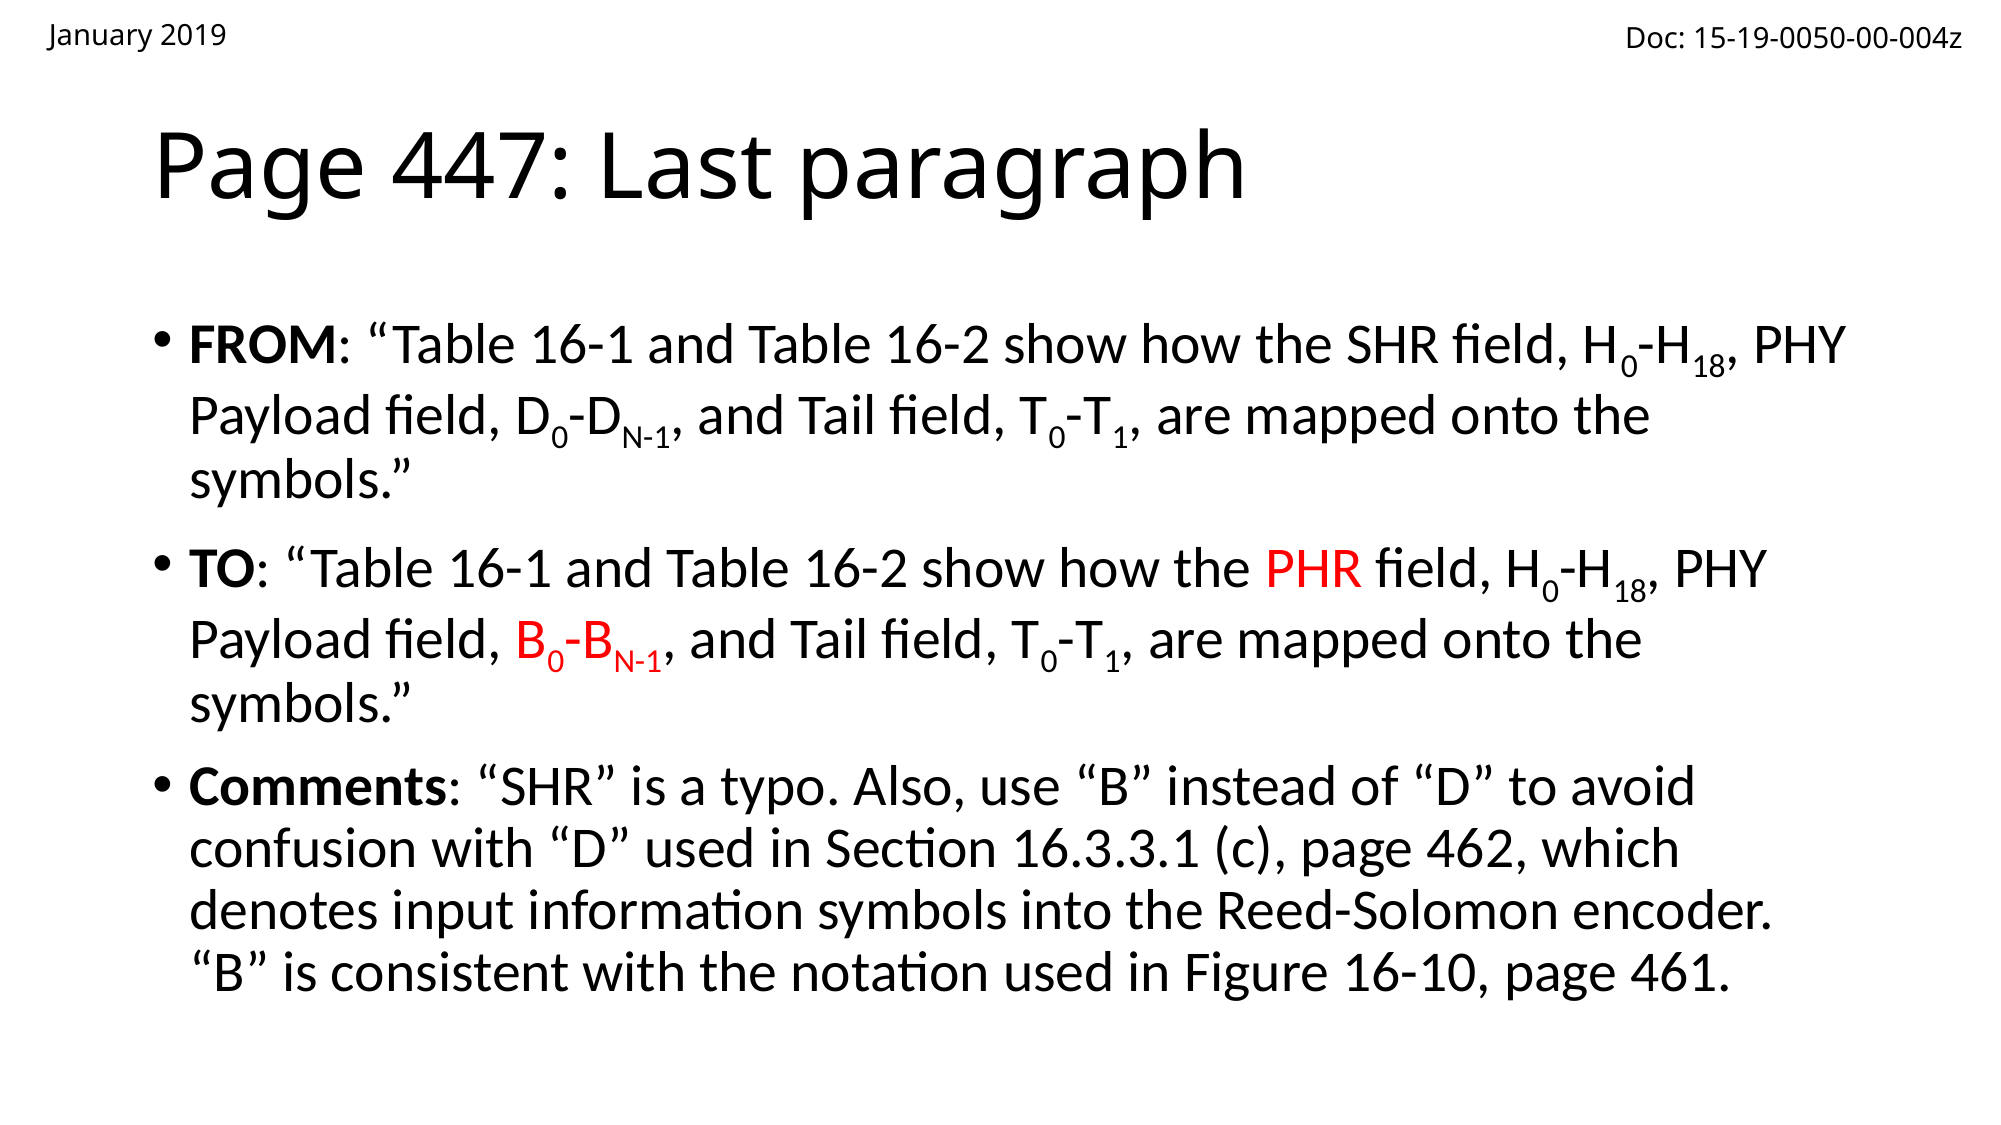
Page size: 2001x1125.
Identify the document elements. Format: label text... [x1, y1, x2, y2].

list FROM: “Table 16-1 and Table 16-2 show how the SHR field, H0-H18, PHY Payload field, D0-DN-1, and Tail field, T0-T1, are mapped onto the symbols.” TO: “Table 16-1 and Table 16-2 show how the PHR field, H0-H18, PHY Payload field, B0-BN-1, and Tail field, T0-T1, are mapped onto the symbols.” Comments: “SHR” is a typo. Also, use “B” instead of “D” to avoid confusion with “D” used in Section 16.3.3.1 (c), page 462, which denotes input information symbols into the Reed-Solomon encoder. “B” is consistent with the notation used in Figure 16-10, page 461. [137, 299, 1863, 1014]
title Page 447: Last paragraph [137, 59, 1863, 278]
